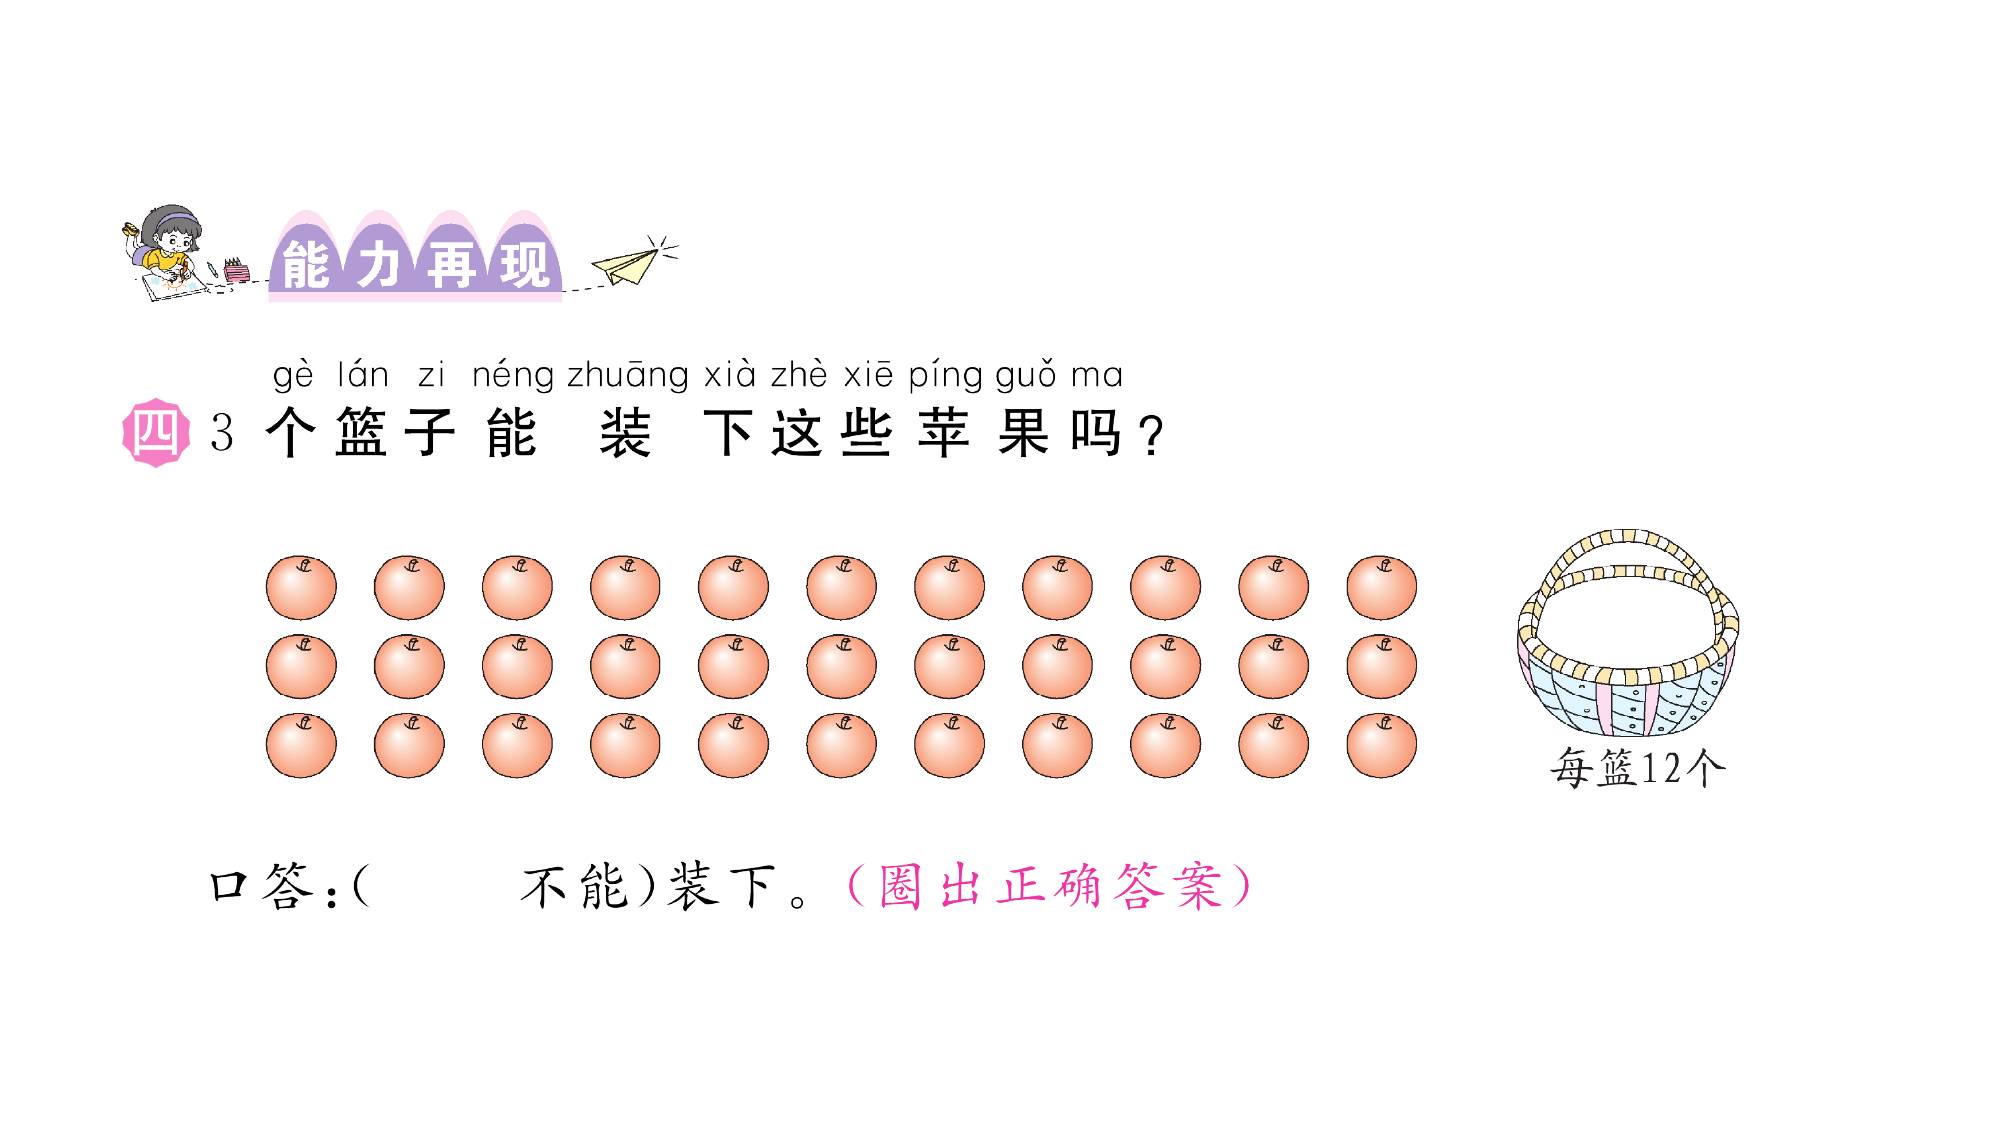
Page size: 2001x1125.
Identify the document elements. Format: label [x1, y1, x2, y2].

picture [118, 177, 2000, 925]
